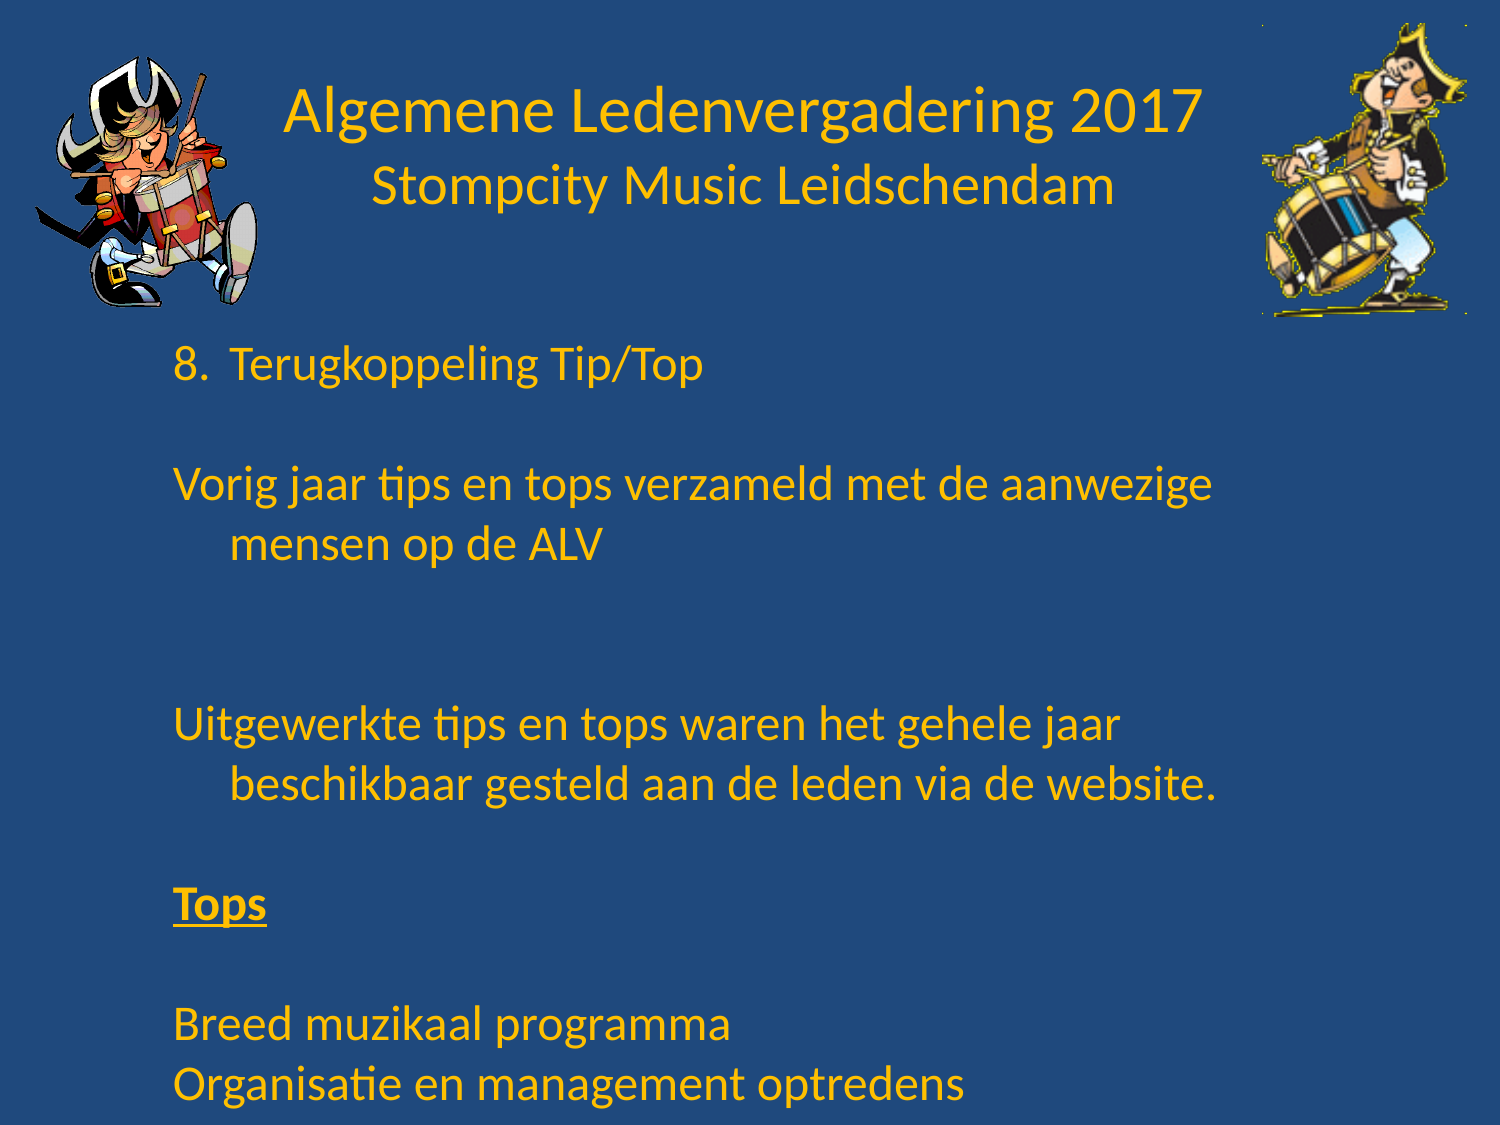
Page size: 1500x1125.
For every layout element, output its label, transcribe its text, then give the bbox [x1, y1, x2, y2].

picture [34, 48, 270, 324]
text_box Algemene Ledenvergadering 2017 Stompcity Music Leidschendam [275, 58, 1256, 224]
text_box Terugkoppeling Tip/Top Vorig jaar tips en tops verzameld met de aanwezige mensen op de ALV Uitgewerkte tips en tops waren het gehele jaar beschikbaar gesteld aan de leden via de website. Tops Breed muzikaal programma Organisatie en management optredens [158, 322, 1342, 1125]
picture [1261, 23, 1467, 317]
